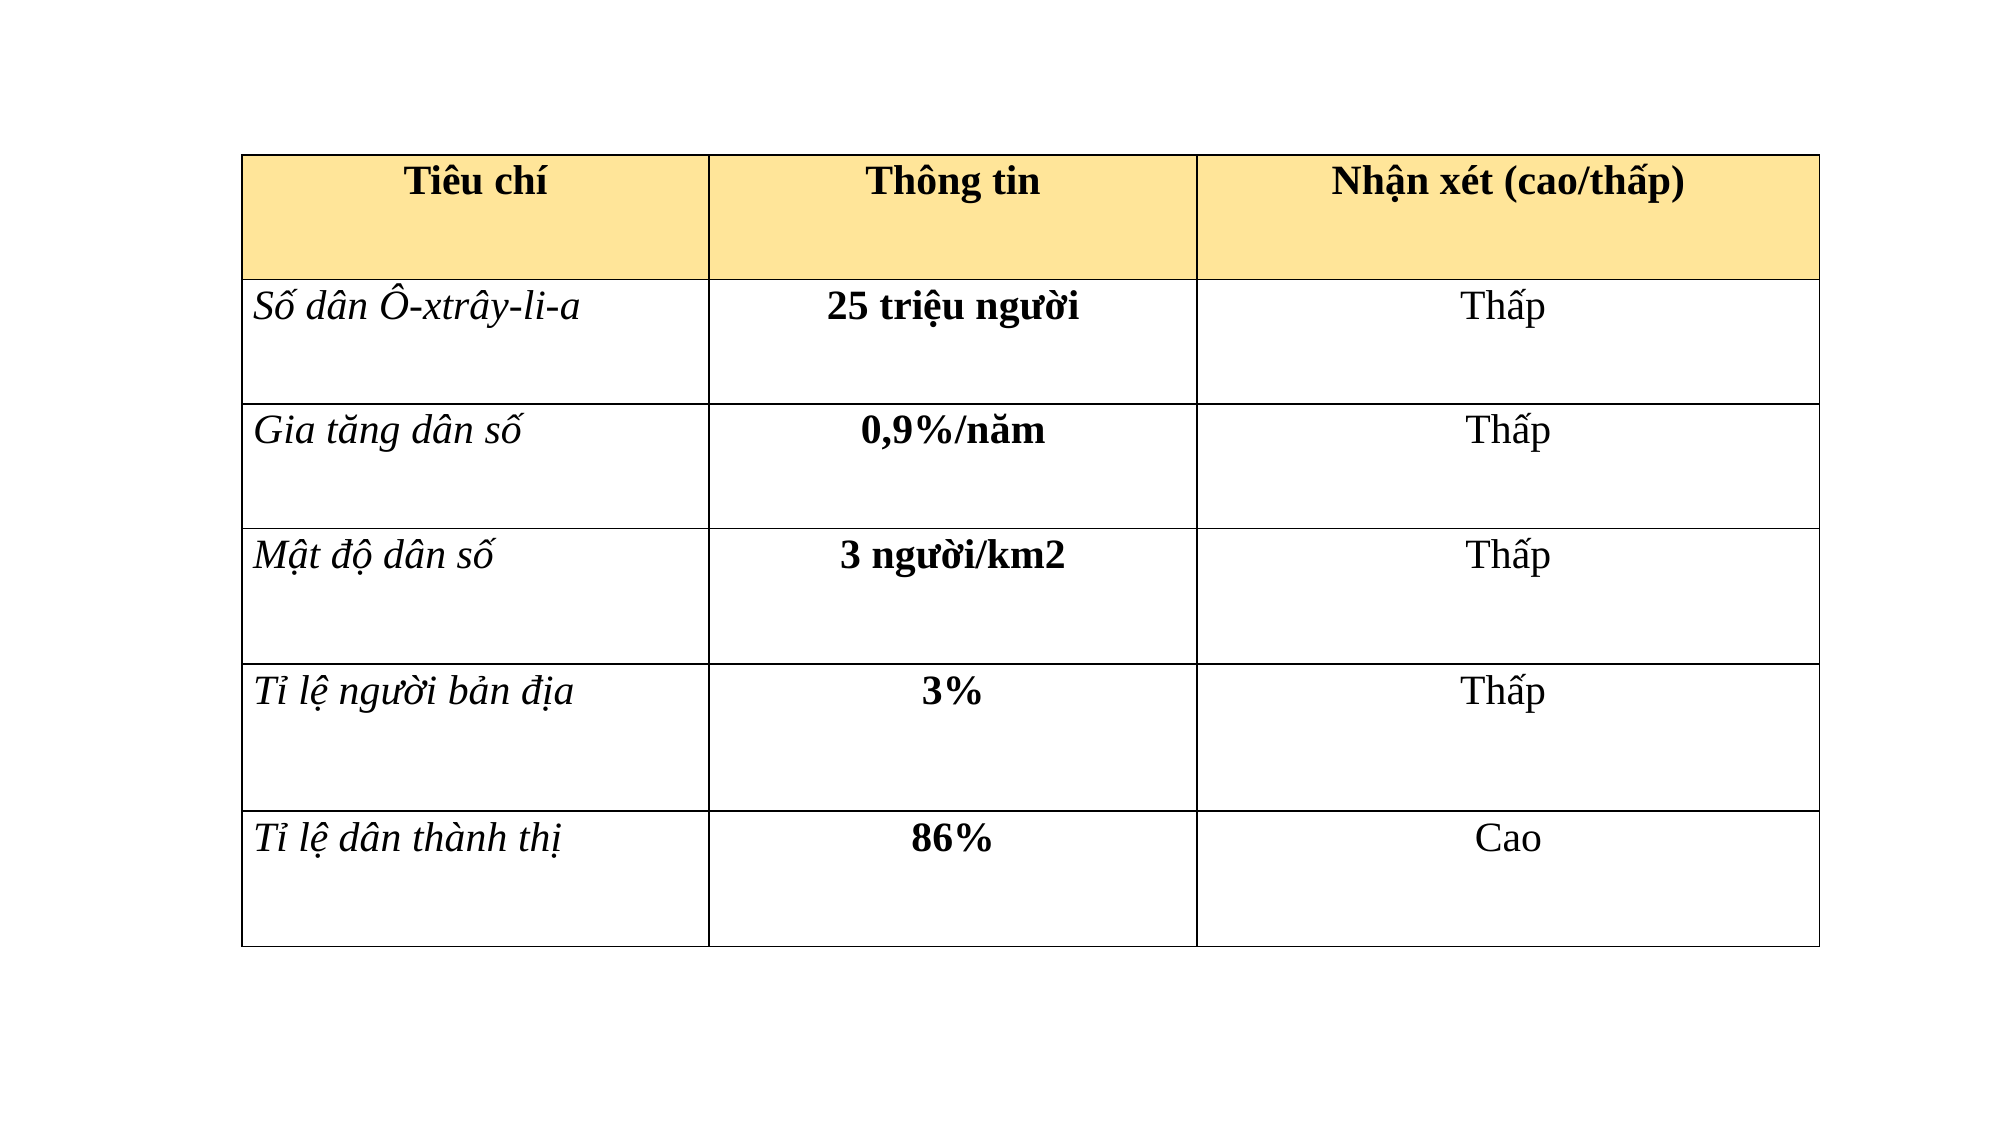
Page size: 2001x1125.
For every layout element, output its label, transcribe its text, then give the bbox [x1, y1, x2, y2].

table_cell Thấp [1198, 280, 1819, 403]
table_cell Tỉ lệ dân thành thị [243, 812, 708, 946]
table_cell Số dân Ô-xtrây-li-a [243, 280, 708, 403]
table_cell Mật độ dân số [243, 529, 708, 663]
table_cell 3 người/km2 [710, 529, 1196, 663]
table_cell 0,9%/năm [710, 405, 1196, 528]
table_cell Thấp [1198, 405, 1819, 528]
table_header Tiêu chí [243, 156, 708, 279]
table_cell Tỉ lệ người bản địa [243, 665, 708, 810]
table_cell Cao [1198, 812, 1819, 946]
table_cell 25 triệu người [710, 280, 1196, 403]
table_header Nhận xét (cao/thấp) [1198, 156, 1819, 279]
table_cell Gia tăng dân số [243, 405, 708, 528]
table_cell Thấp [1198, 665, 1819, 810]
table_cell 3% [710, 665, 1196, 810]
table_header Thông tin [710, 156, 1196, 279]
table_cell Thấp [1198, 529, 1819, 663]
table_cell 86% [710, 812, 1196, 946]
